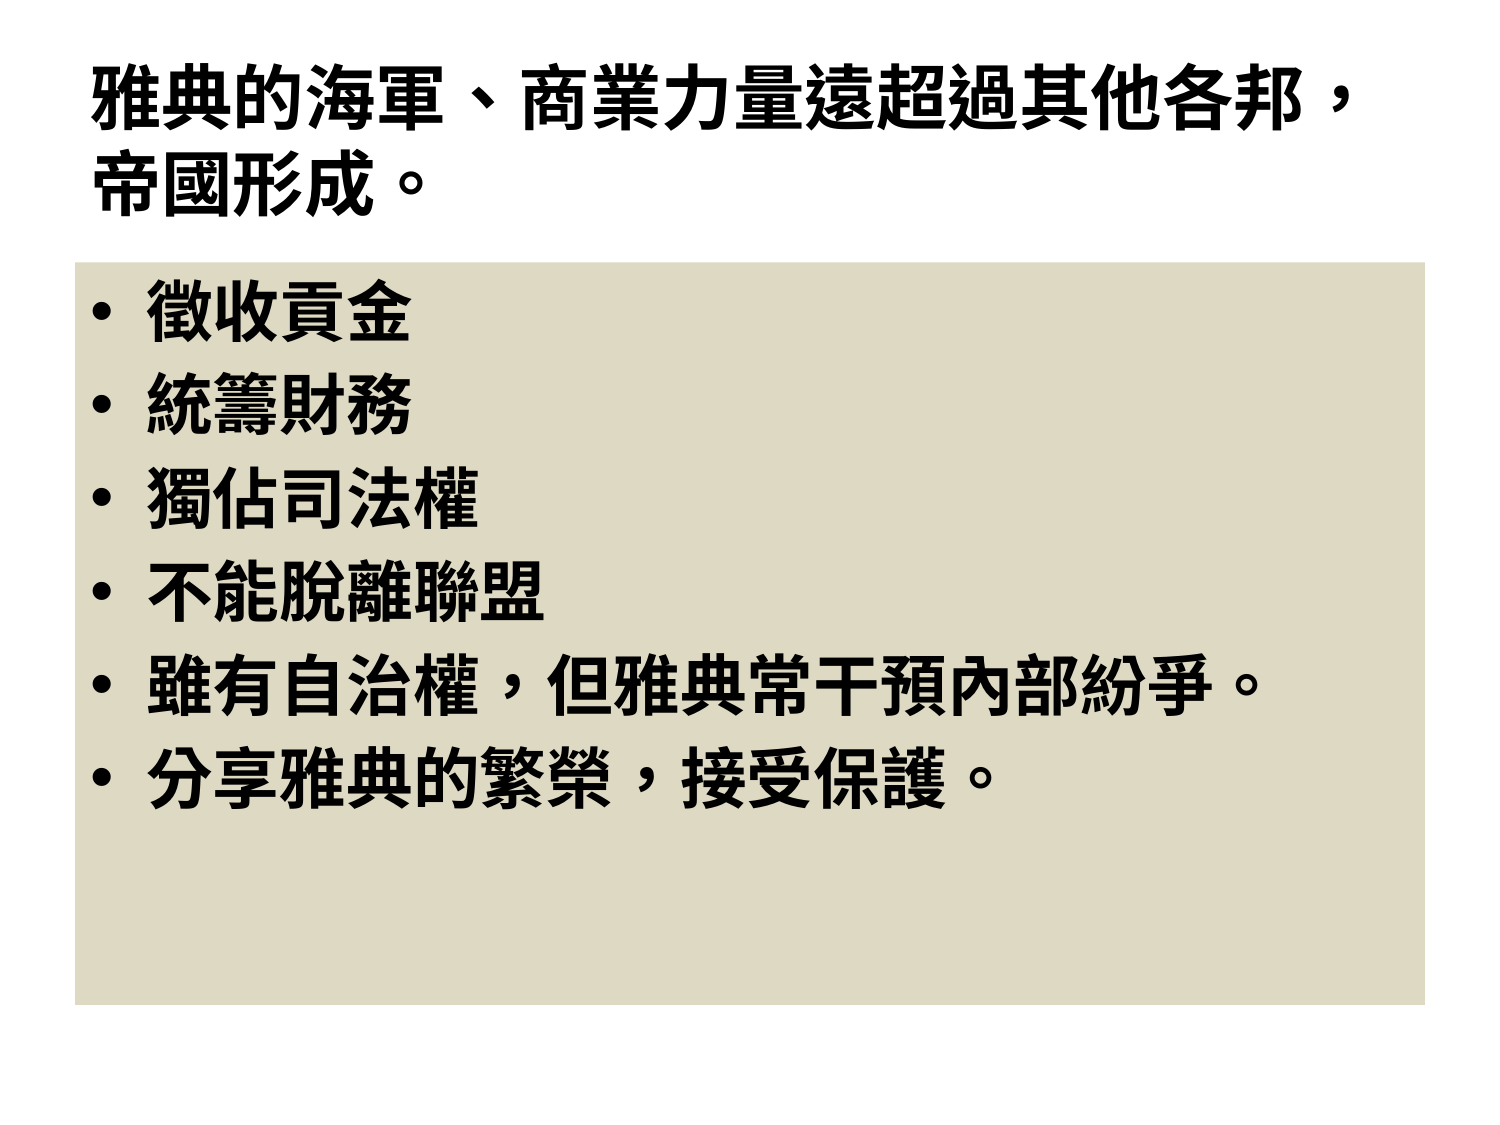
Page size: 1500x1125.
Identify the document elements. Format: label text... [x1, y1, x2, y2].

list 徵收貢金 統籌財務 獨佔司法權 不能脫離聯盟 雖有自治權，但雅典常干預內部紛爭。 分享雅典的繁榮，接受保護。 [75, 262, 1425, 1005]
title 雅典的海軍、商業力量遠超過其他各邦，帝國形成。 [75, 45, 1425, 233]
